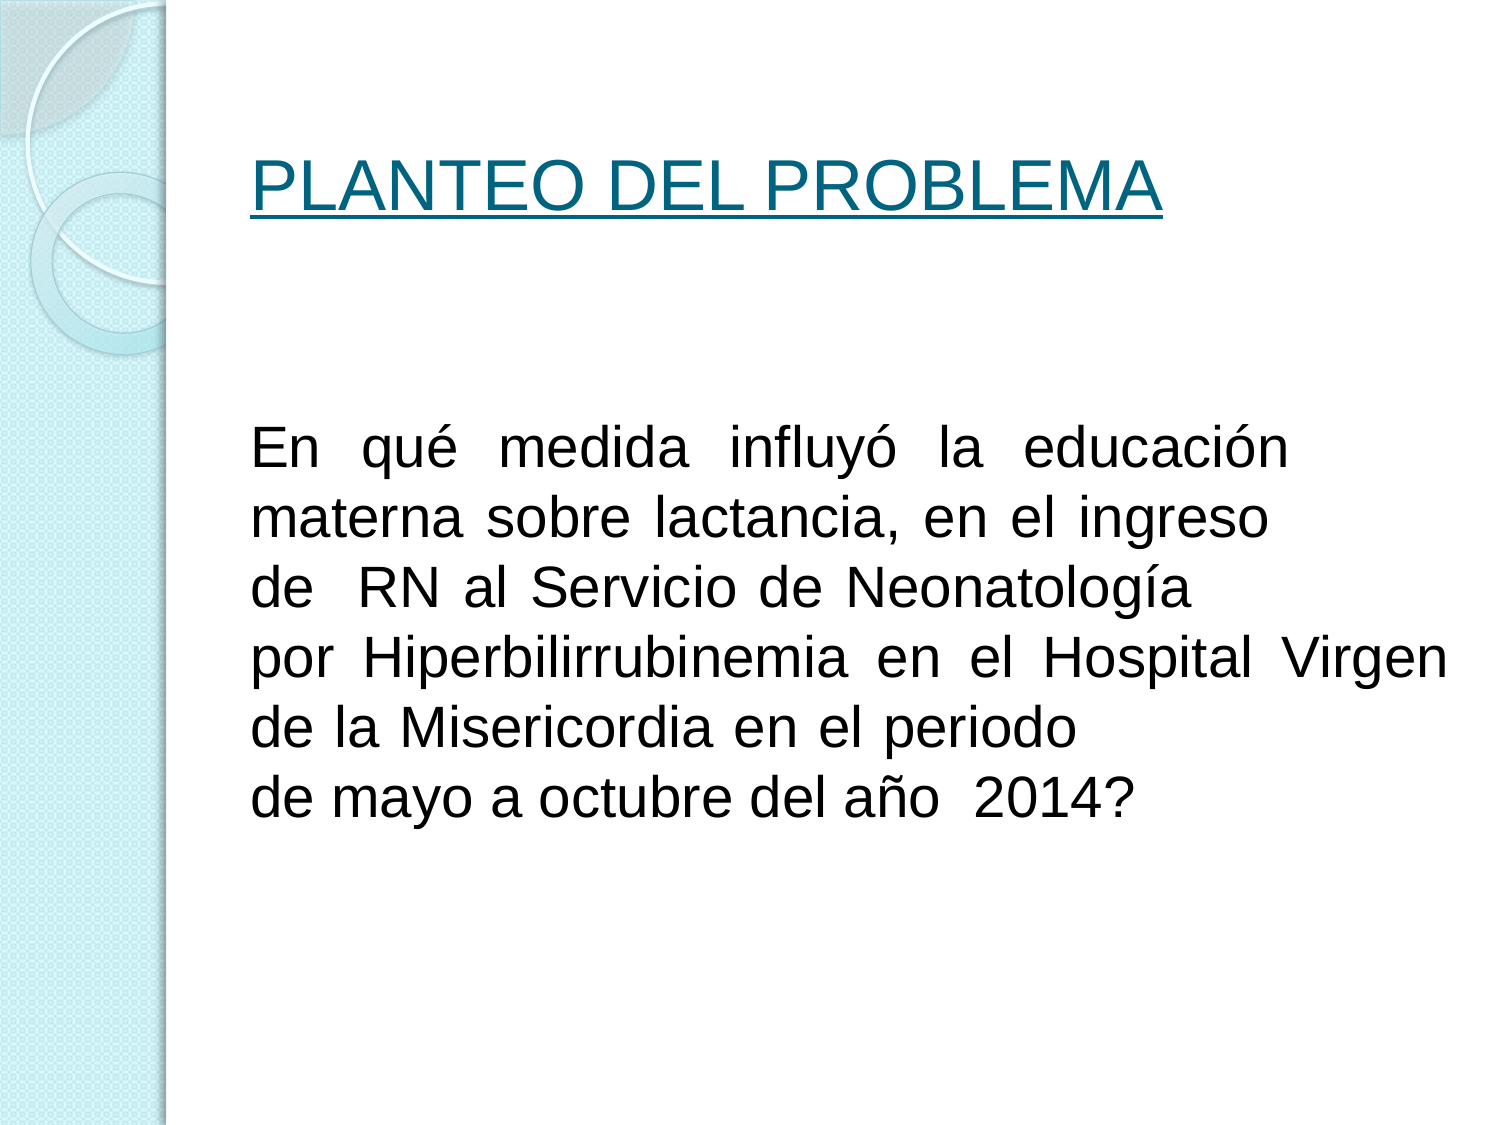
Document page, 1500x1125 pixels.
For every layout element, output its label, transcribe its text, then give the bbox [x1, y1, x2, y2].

title PLANTEO DEL PROBLEMA [235, 45, 1466, 233]
list En qué medida influyó la educación materna sobre lactancia, en el ingreso de RN al Servicio de Neonatología por Hiperbilirrubinemia en el Hospital Virgen de la Misericordia en el periodo de mayo a octubre del año 2014? [235, 237, 1466, 1025]
